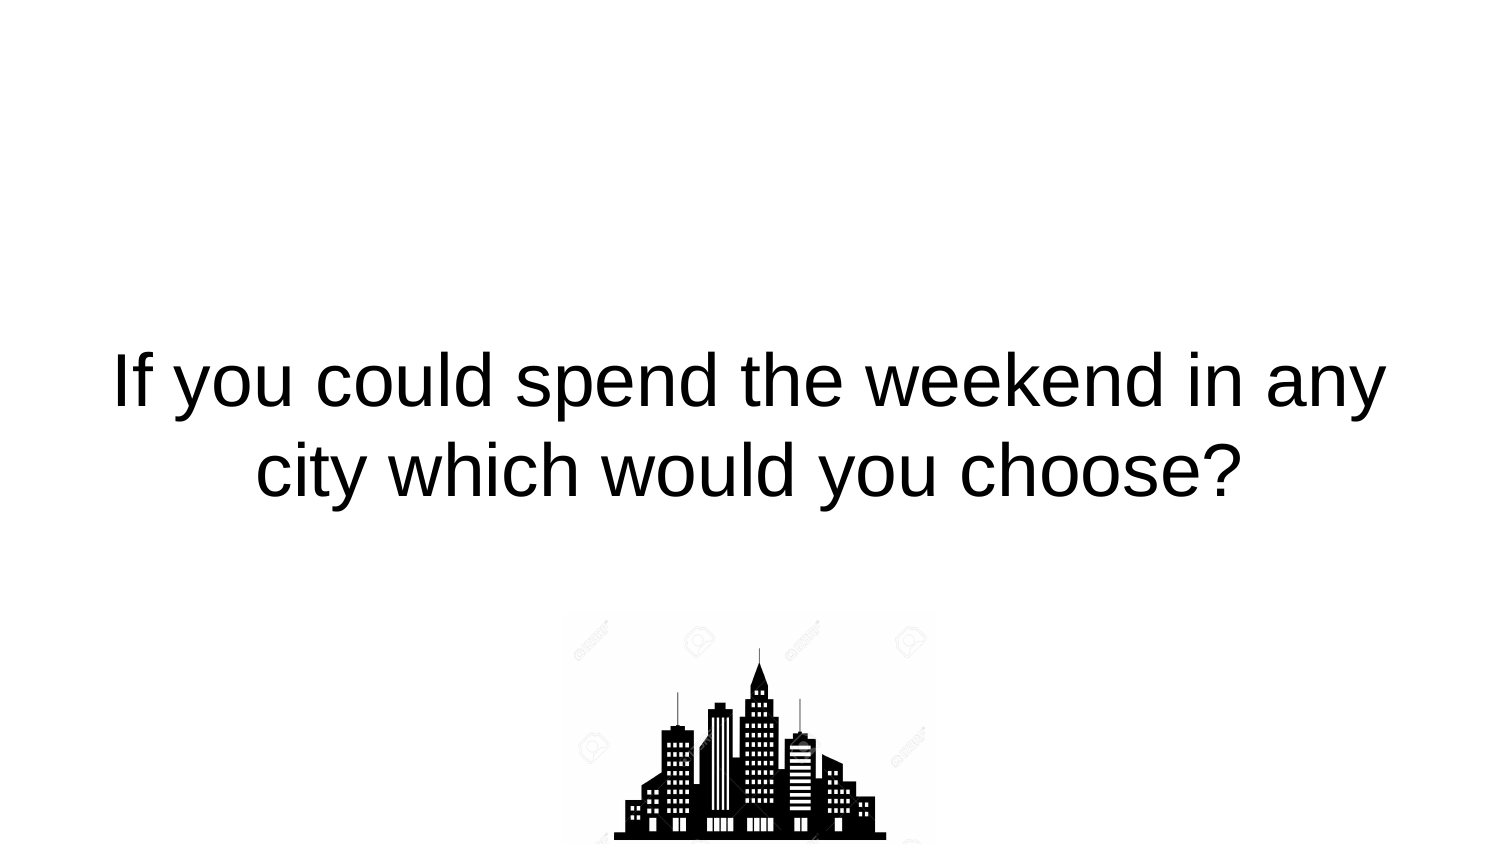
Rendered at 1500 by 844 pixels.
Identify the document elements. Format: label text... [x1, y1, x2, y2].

picture [562, 611, 938, 844]
title If you could spend the weekend in any city which would you choose? [51, 352, 1449, 491]
